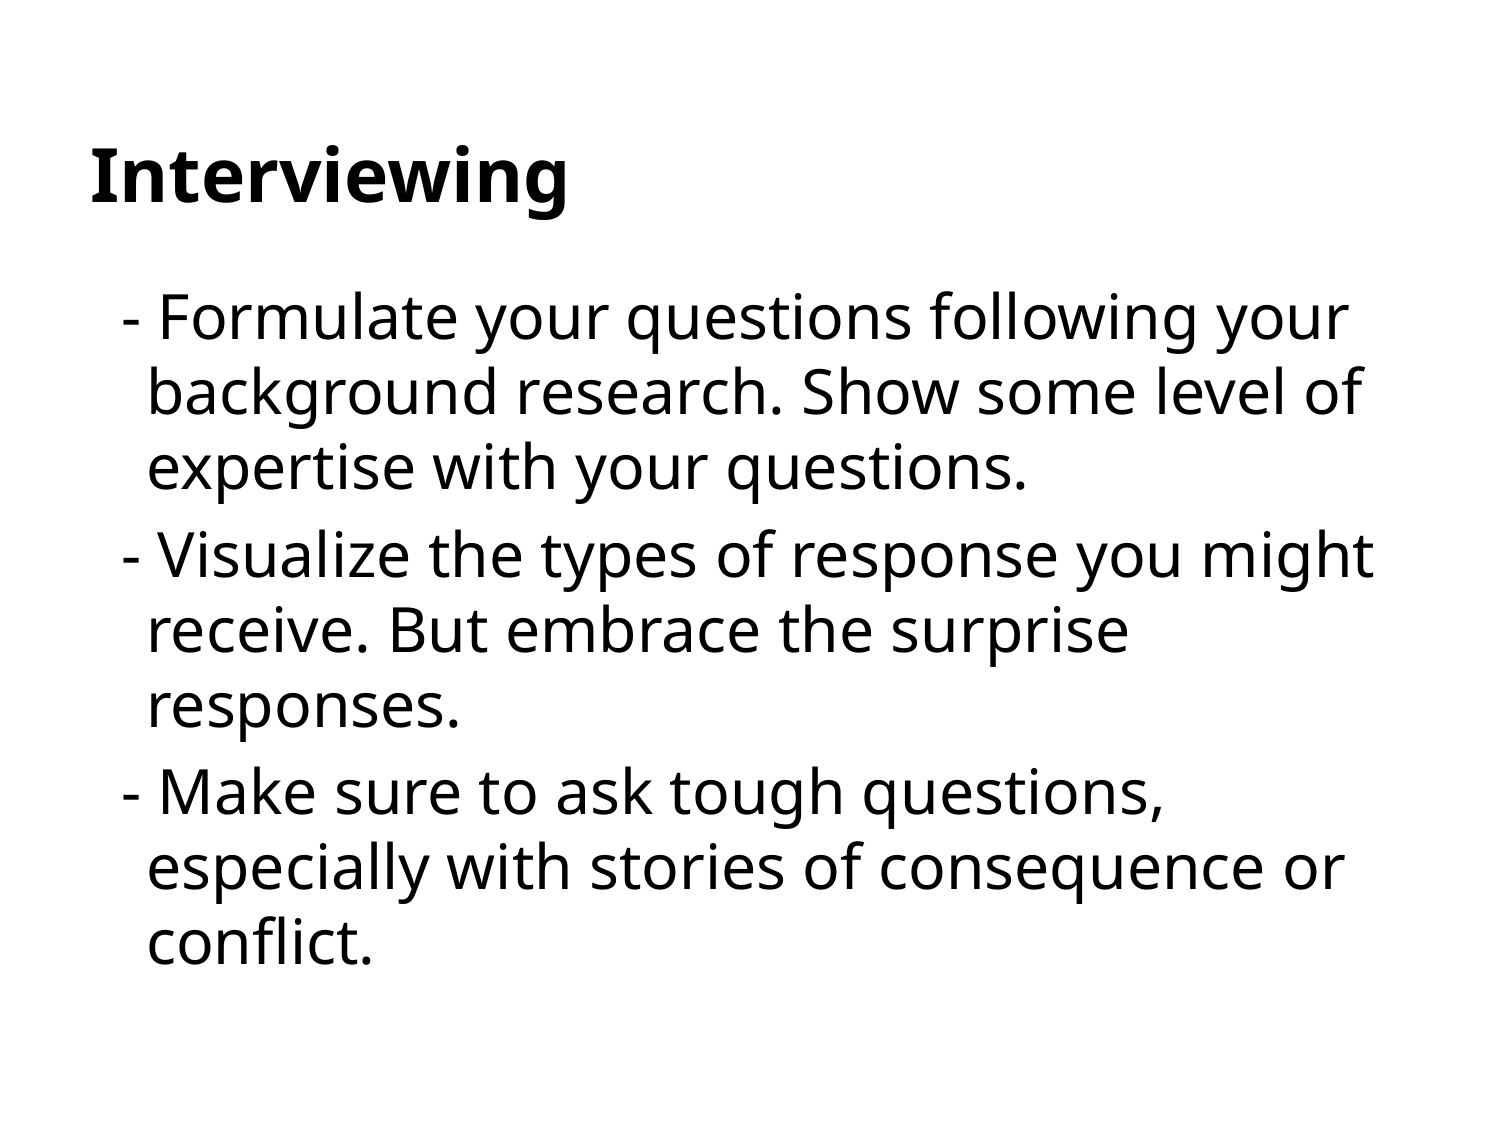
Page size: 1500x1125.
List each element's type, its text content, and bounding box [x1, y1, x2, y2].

list - Formulate your questions following your background research. Show some level of expertise with your questions. - Visualize the types of response you might receive. But embrace the surprise responses. - Make sure to ask tough questions, especially with stories of consequence or conflict. [75, 262, 1425, 1078]
title Interviewing [75, 45, 1425, 233]
